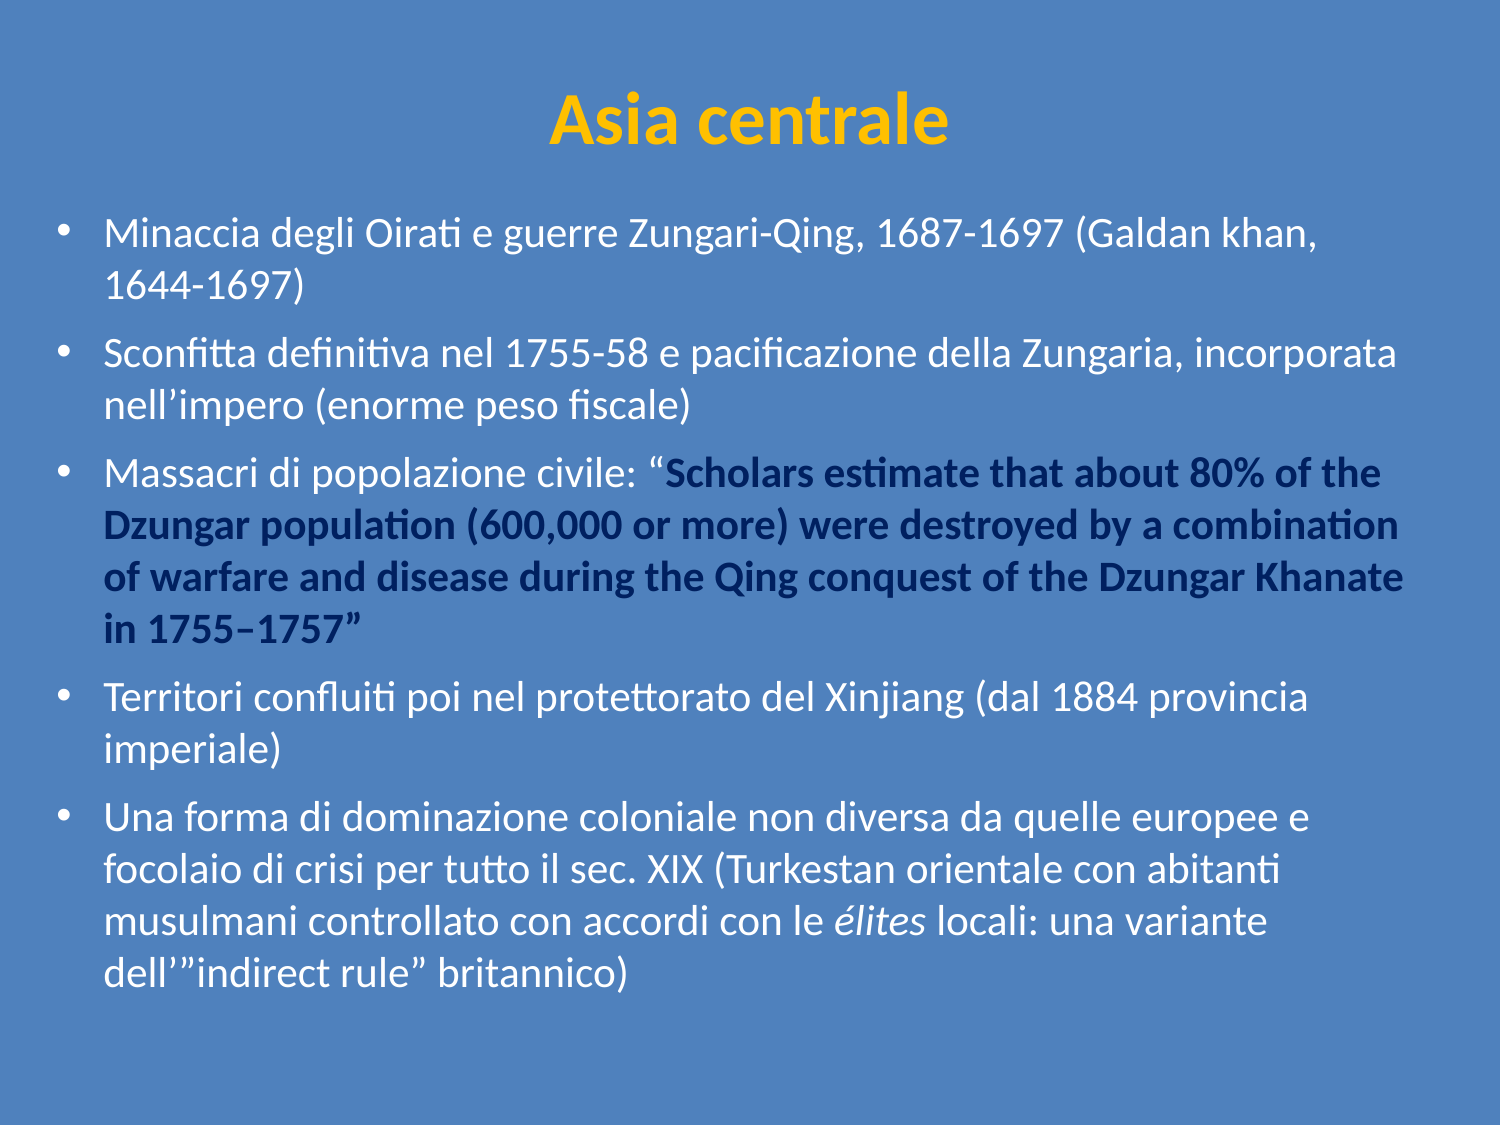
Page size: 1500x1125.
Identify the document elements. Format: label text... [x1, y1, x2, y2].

list Minaccia degli Oirati e guerre Zungari-Qing, 1687-1697 (Galdan khan, 1644-1697) Sconfitta definitiva nel 1755-58 e pacificazione della Zungaria, incorporata nell’impero (enorme peso fiscale) Massacri di popolazione civile: “Scholars estimate that about 80% of the Dzungar population (600,000 or more) were destroyed by a combination of warfare and disease during the Qing conquest of the Dzungar Khanate in 1755–1757” Territori confluiti poi nel protettorato del Xinjiang (dal 1884 provincia imperiale) Una forma di dominazione coloniale non diversa da quelle europee e focolaio di crisi per tutto il sec. XIX (Turkestan orientale con abitanti musulmani controllato con accordi con le élites locali: una variante dell’”indirect rule” britannico) [41, 196, 1436, 1012]
title Asia centrale [75, 45, 1425, 185]
